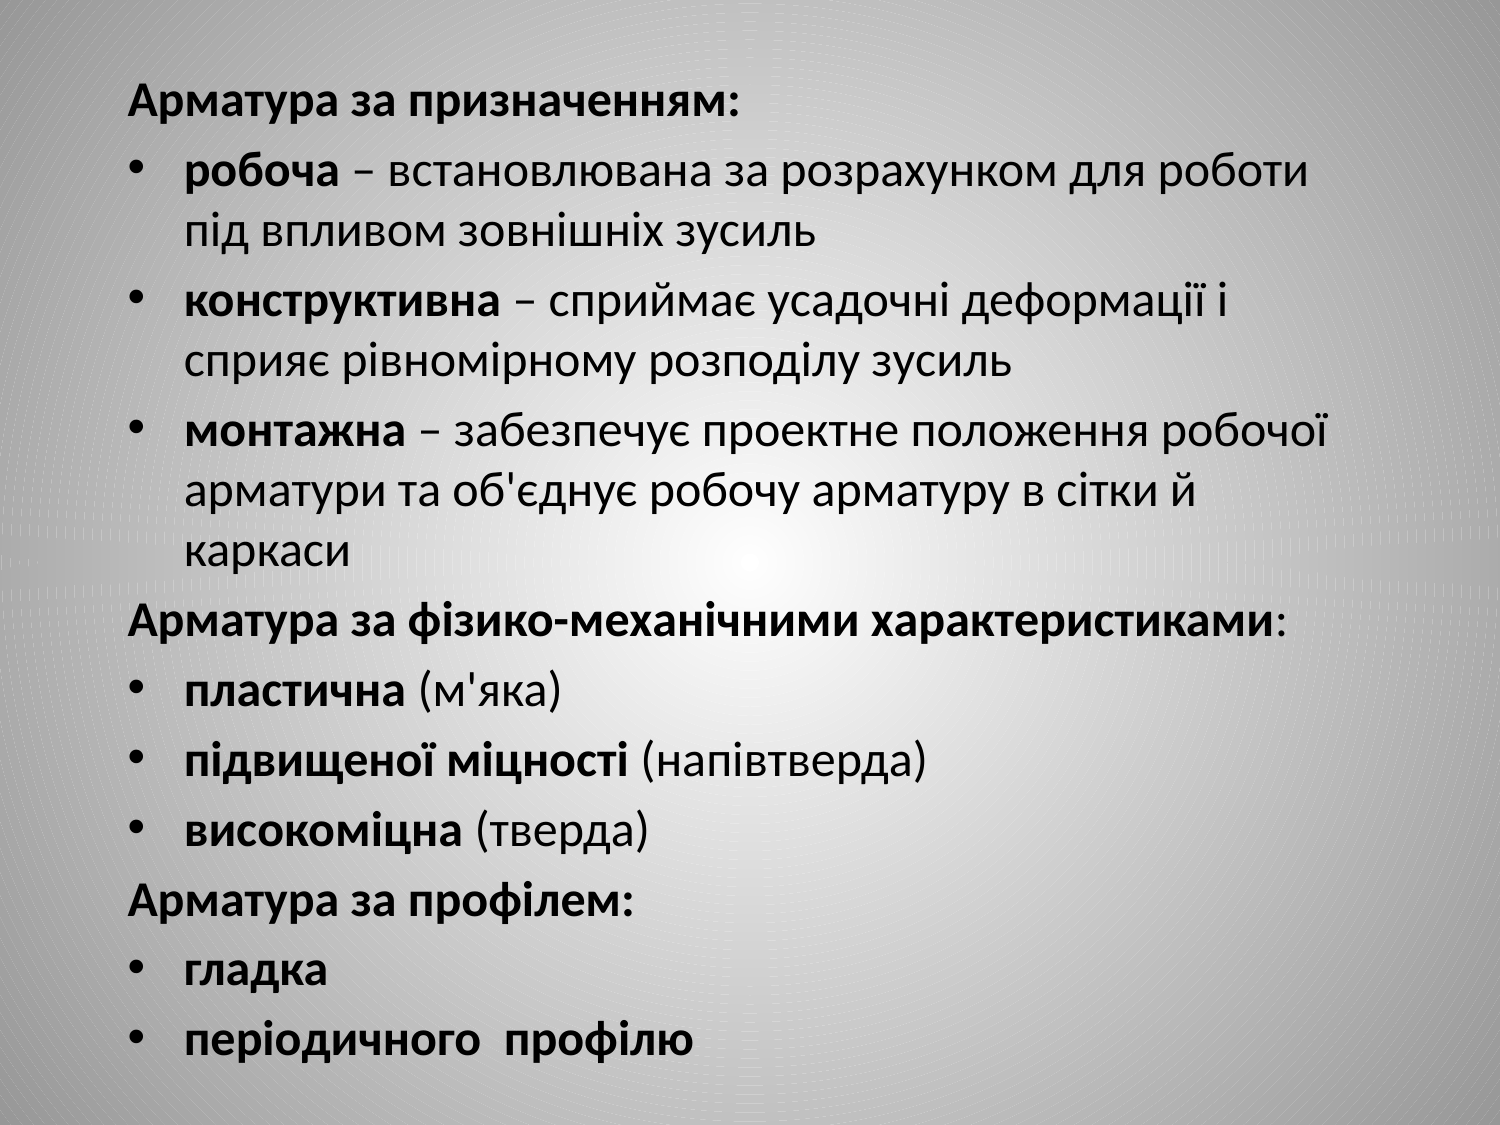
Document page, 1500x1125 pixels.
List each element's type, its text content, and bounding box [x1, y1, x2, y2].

list Арматура за призначенням: робоча – встановлювана за розрахунком для роботи під впливом зовнішніх зусиль конструктивна – сприймає усадочні деформації і сприяє рівномірному розподілу зусиль монтажна – забезпечує проектне положення робочої арматури та об'єднує робочу арматуру в сітки й каркаси Арматура за фізико-механічними характеристиками: пластична (м'яка) підвищеної міцності (напівтверда) високоміцна (тверда) Арматура за профілем: гладка періодичного профілю [112, 58, 1388, 1102]
